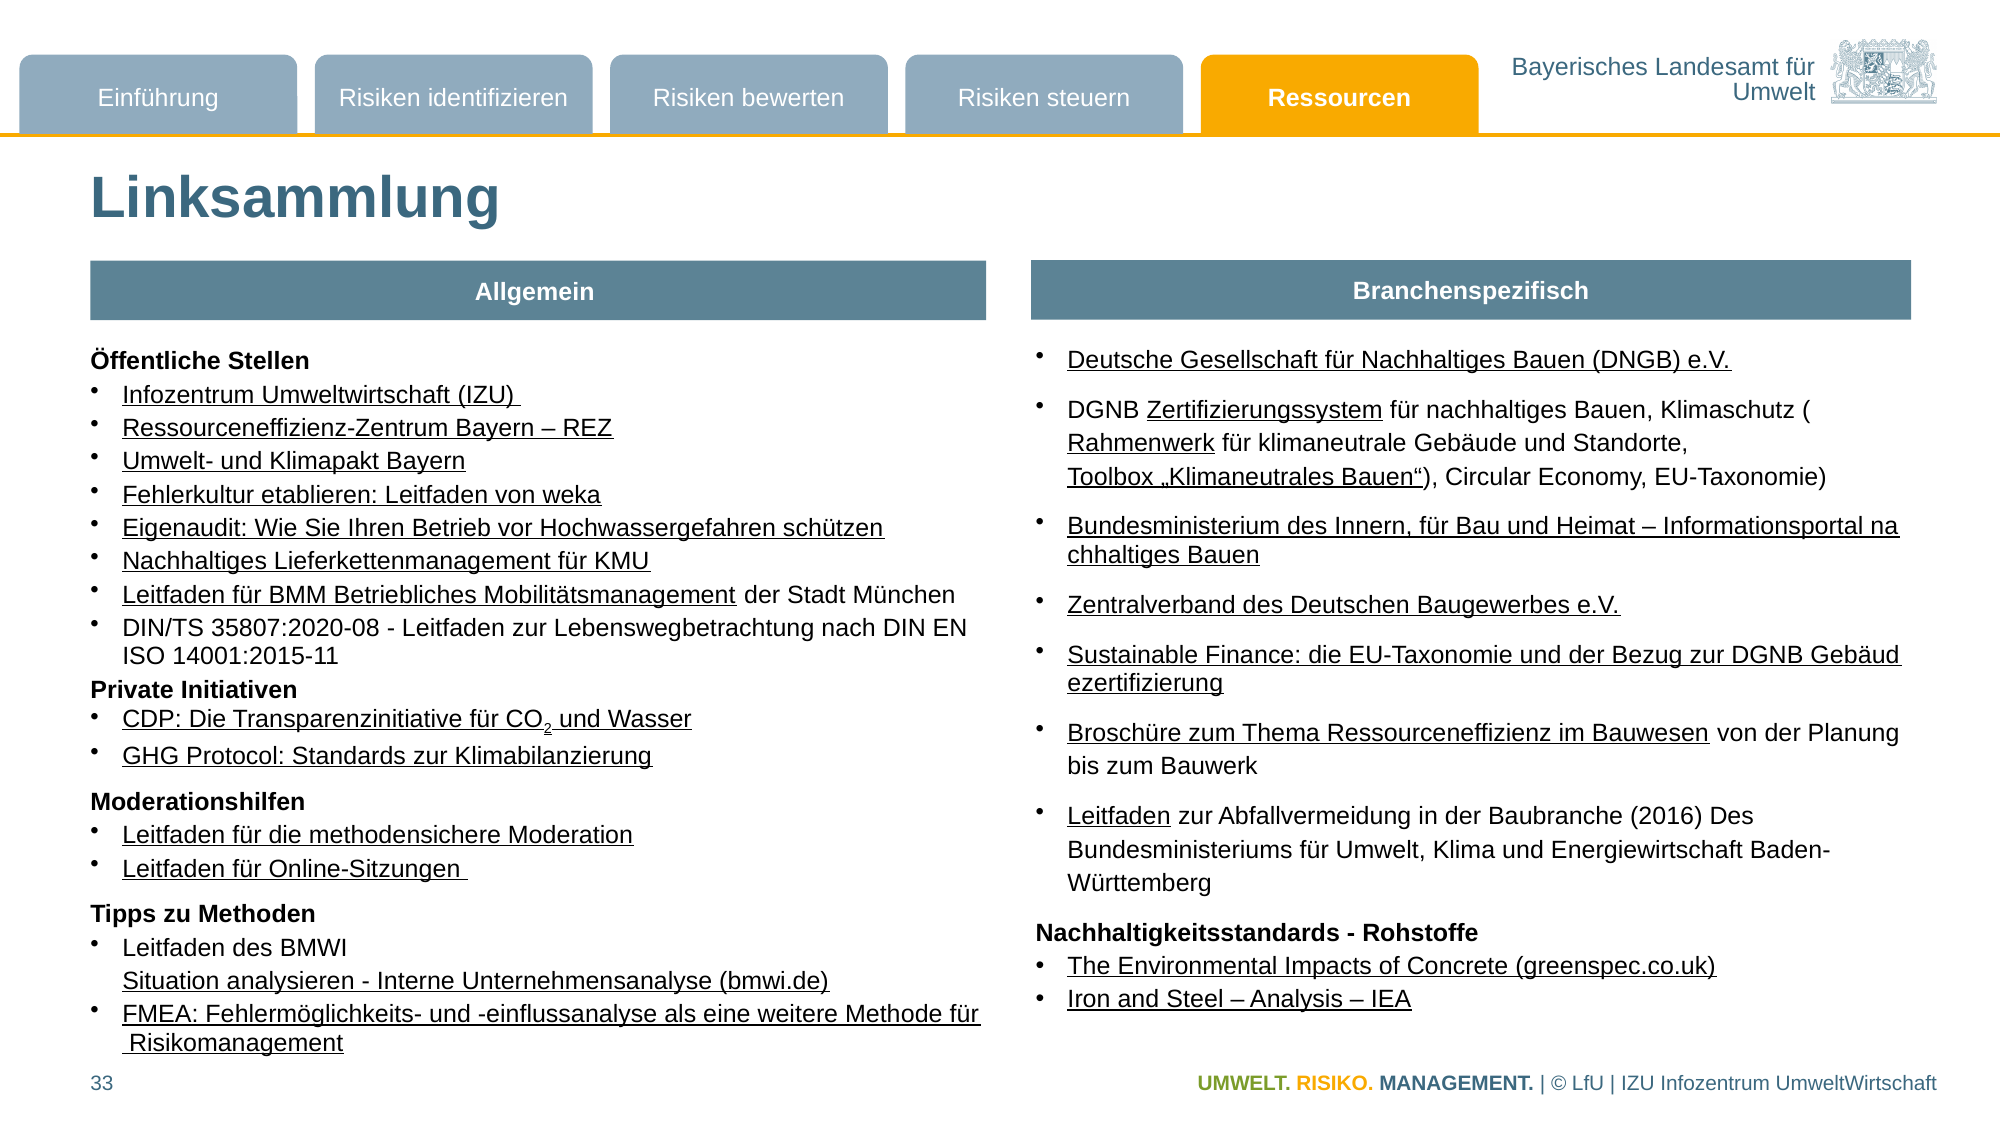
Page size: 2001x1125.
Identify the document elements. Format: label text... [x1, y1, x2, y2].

list Öffentliche Stellen Infozentrum Umweltwirtschaft (IZU) Ressourceneffizienz-Zentrum Bayern – REZ Umwelt- und Klimapakt Bayern Fehlerkultur etablieren: Leitfaden von weka Eigenaudit: Wie Sie Ihren Betrieb vor Hochwassergefahren schützen Nachhaltiges Lieferkettenmanagement für KMU Leitfaden für BMM Betriebliches Mobilitätsmanagement der Stadt München DIN/TS 35807:2020-08 - Leitfaden zur Lebenswegbetrachtung nach DIN EN ISO 14001:2015-11 Private Initiativen CDP: Die Transparenzinitiative für CO2 und Wasser GHG Protocol: Standards zur Klimabilanzierung Moderationshilfen Leitfaden für die methodensichere Moderation Leitfaden für Online-Sitzungen Tipps zu Methoden Leitfaden des BMWI Situation analysieren - Interne Unternehmensanalyse (bmwi.de) FMEA: Fehlermöglichkeits- und -einflussanalyse als eine weitere Methode für Risikomanagement [90, 334, 984, 1052]
picture [1830, 39, 1937, 104]
title Linksammlung [90, 153, 1937, 236]
text_box Branchenspezifisch [1031, 260, 1912, 320]
list Deutsche Gesellschaft für Nachhaltiges Bauen (DNGB) e.V. DGNB Zertifizierungssystem für nachhaltiges Bauen, Klimaschutz (Rahmenwerk für klimaneutrale Gebäude und Standorte, Toolbox „Klimaneutrales Bauen“), Circular Economy, EU-Taxonomie) Bundesministerium des Innern, für Bau und Heimat – Informationsportal nachhaltiges Bauen Zentralverband des Deutschen Baugewerbes e.V. Sustainable Finance: die EU-Taxonomie und der Bezug zur DGNB Gebäudezertifizierung Broschüre zum Thema Ressourceneffizienz im Bauwesen von der Planung bis zum Bauwerk Leitfaden zur Abfallvermeidung in der Baubranche (2016) Des Bundesministeriums für Umwelt, Klima und Energiewirtschaft Baden-Württemberg Nachhaltigkeitsstandards - Rohstoffe The Environmental Impacts of Concrete (greenspec.co.uk) Iron and Steel – Analysis – IEA [1035, 332, 1907, 1035]
slide_number 33 [90, 1062, 196, 1109]
text_box Allgemein [90, 260, 987, 321]
footer UMWELT. RISIKO. MANAGEMENT. | © LfU | IZU Infozentrum UmweltWirtschaft [983, 1062, 1937, 1109]
